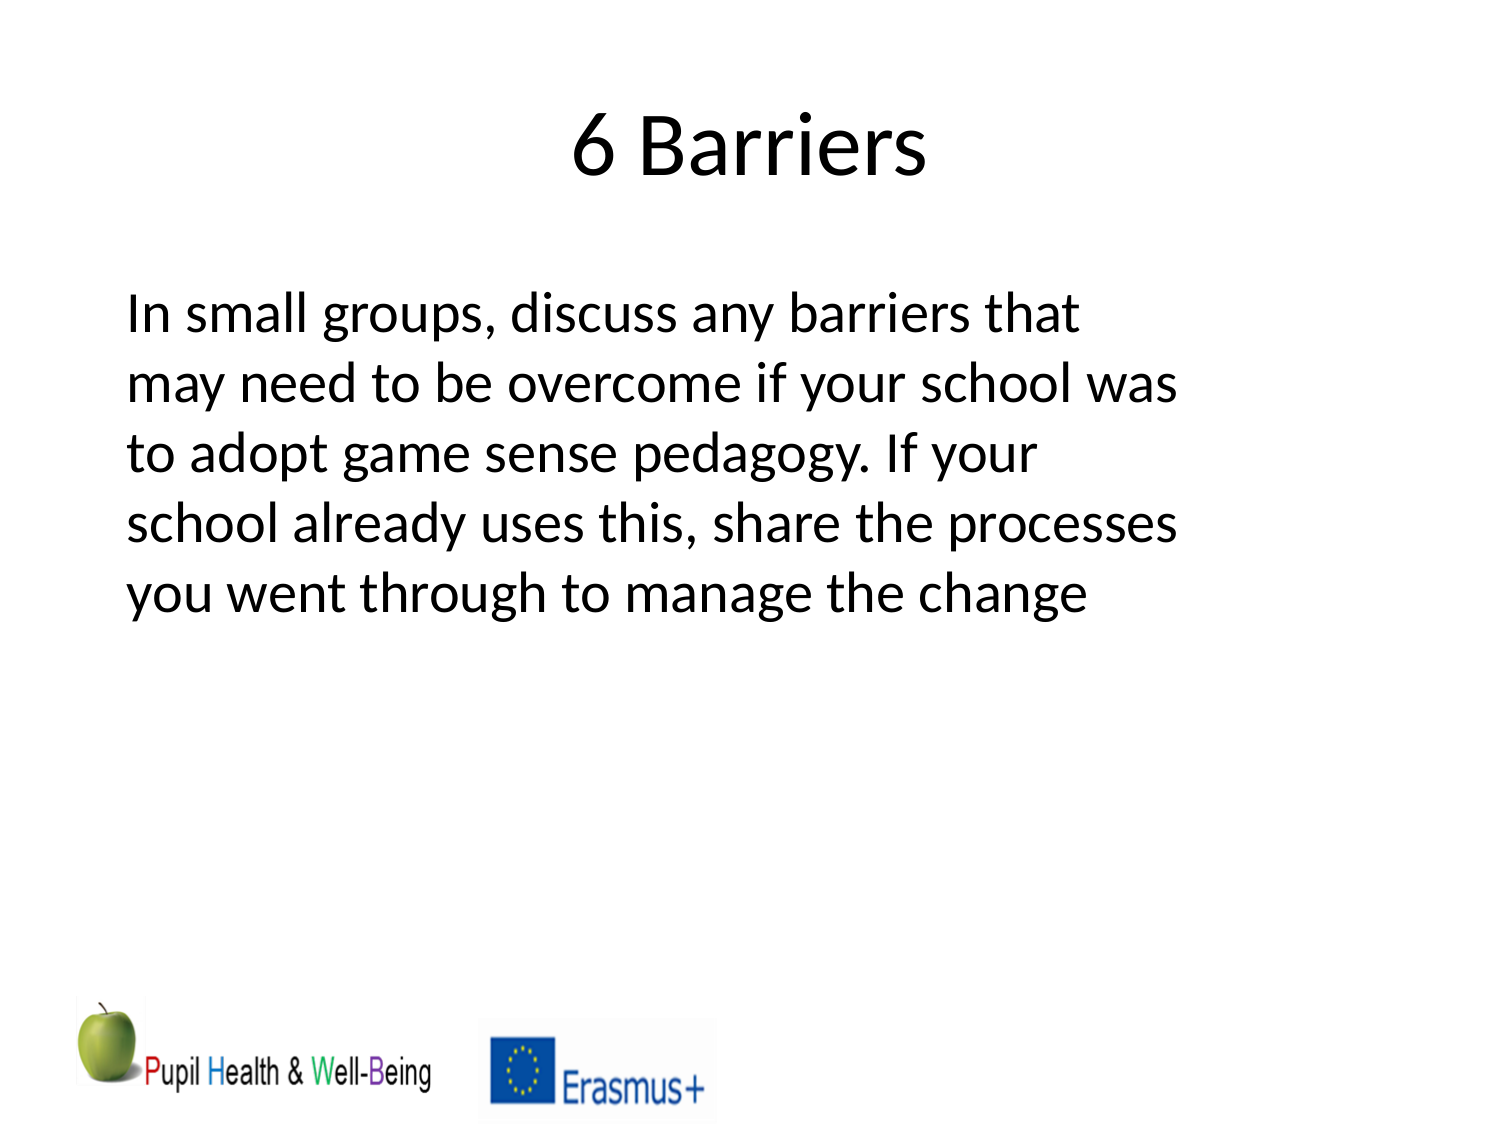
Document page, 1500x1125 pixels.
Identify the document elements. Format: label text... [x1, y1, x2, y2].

title 6 Barriers [75, 45, 1425, 233]
picture [477, 1018, 718, 1125]
text_box In small groups, discuss any barriers that may need to be overcome if your school was to adopt game sense pedagogy. If your school already uses this, share the processes you went through to manage the change [112, 267, 1199, 842]
picture [0, 996, 433, 1125]
